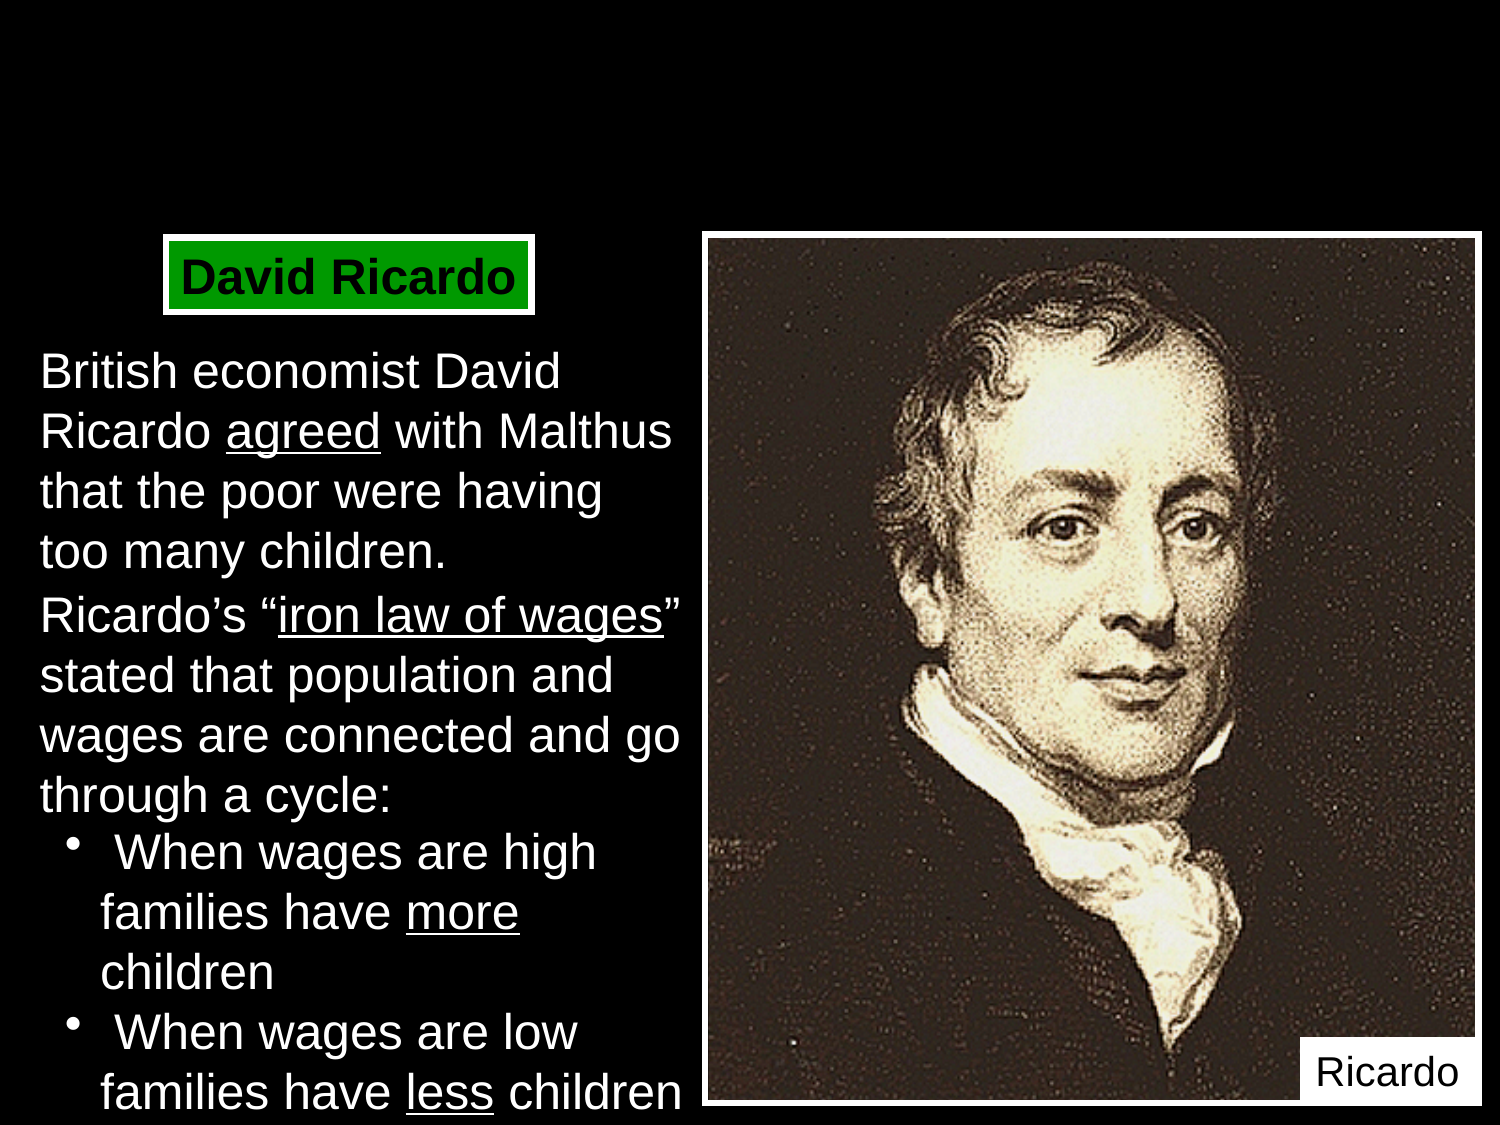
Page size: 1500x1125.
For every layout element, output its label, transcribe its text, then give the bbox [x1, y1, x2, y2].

text_box When wages are high families have more children When wages are low families have less children [50, 812, 700, 1125]
text_box British economist David Ricardo agreed with Malthus that the poor were having too many children. [24, 331, 700, 574]
text_box David Ricardo [165, 237, 532, 313]
picture [708, 237, 1476, 1100]
text_box Ricardo’s “iron law of wages” stated that population and wages are connected and go through a cycle: [24, 574, 703, 830]
